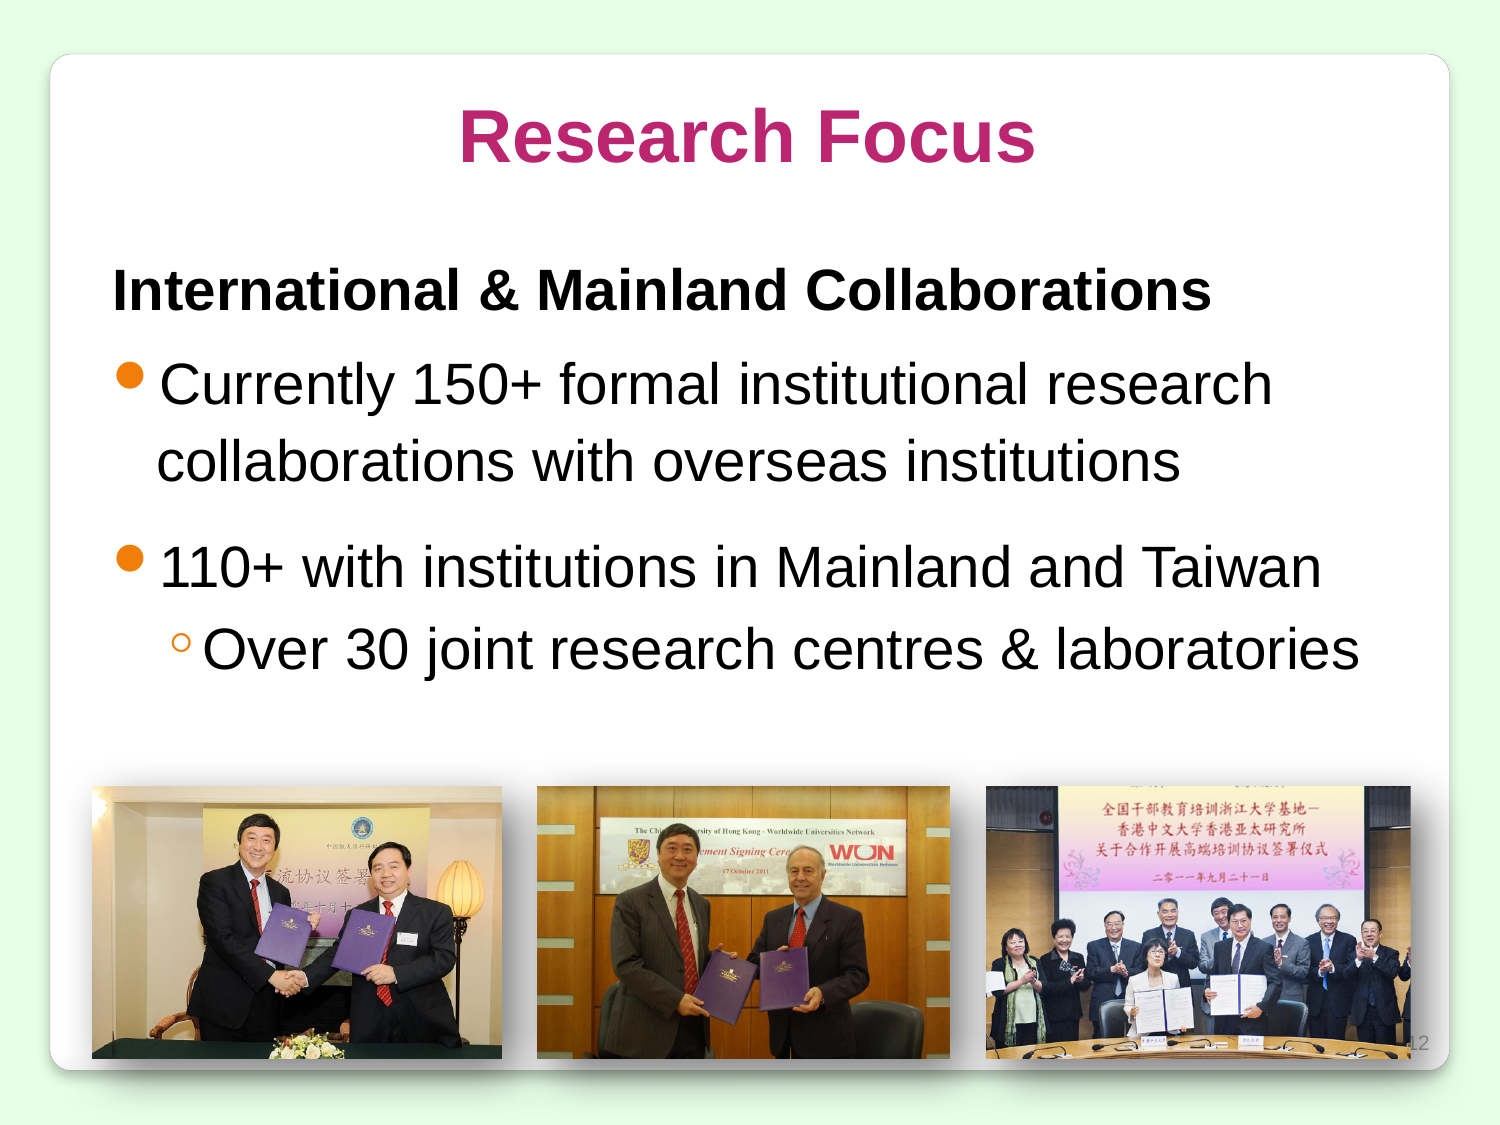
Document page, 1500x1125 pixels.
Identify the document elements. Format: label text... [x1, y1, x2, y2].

picture [985, 786, 1411, 1059]
picture [537, 786, 950, 1059]
picture [92, 786, 503, 1059]
list International & Mainland Collaborations Currently 150+ formal institutional research collaborations with overseas institutions 110+ with institutions in Mainland and Taiwan Over 30 joint research centres & laboratories [82, 230, 1425, 796]
title Research Focus [76, 66, 1420, 199]
